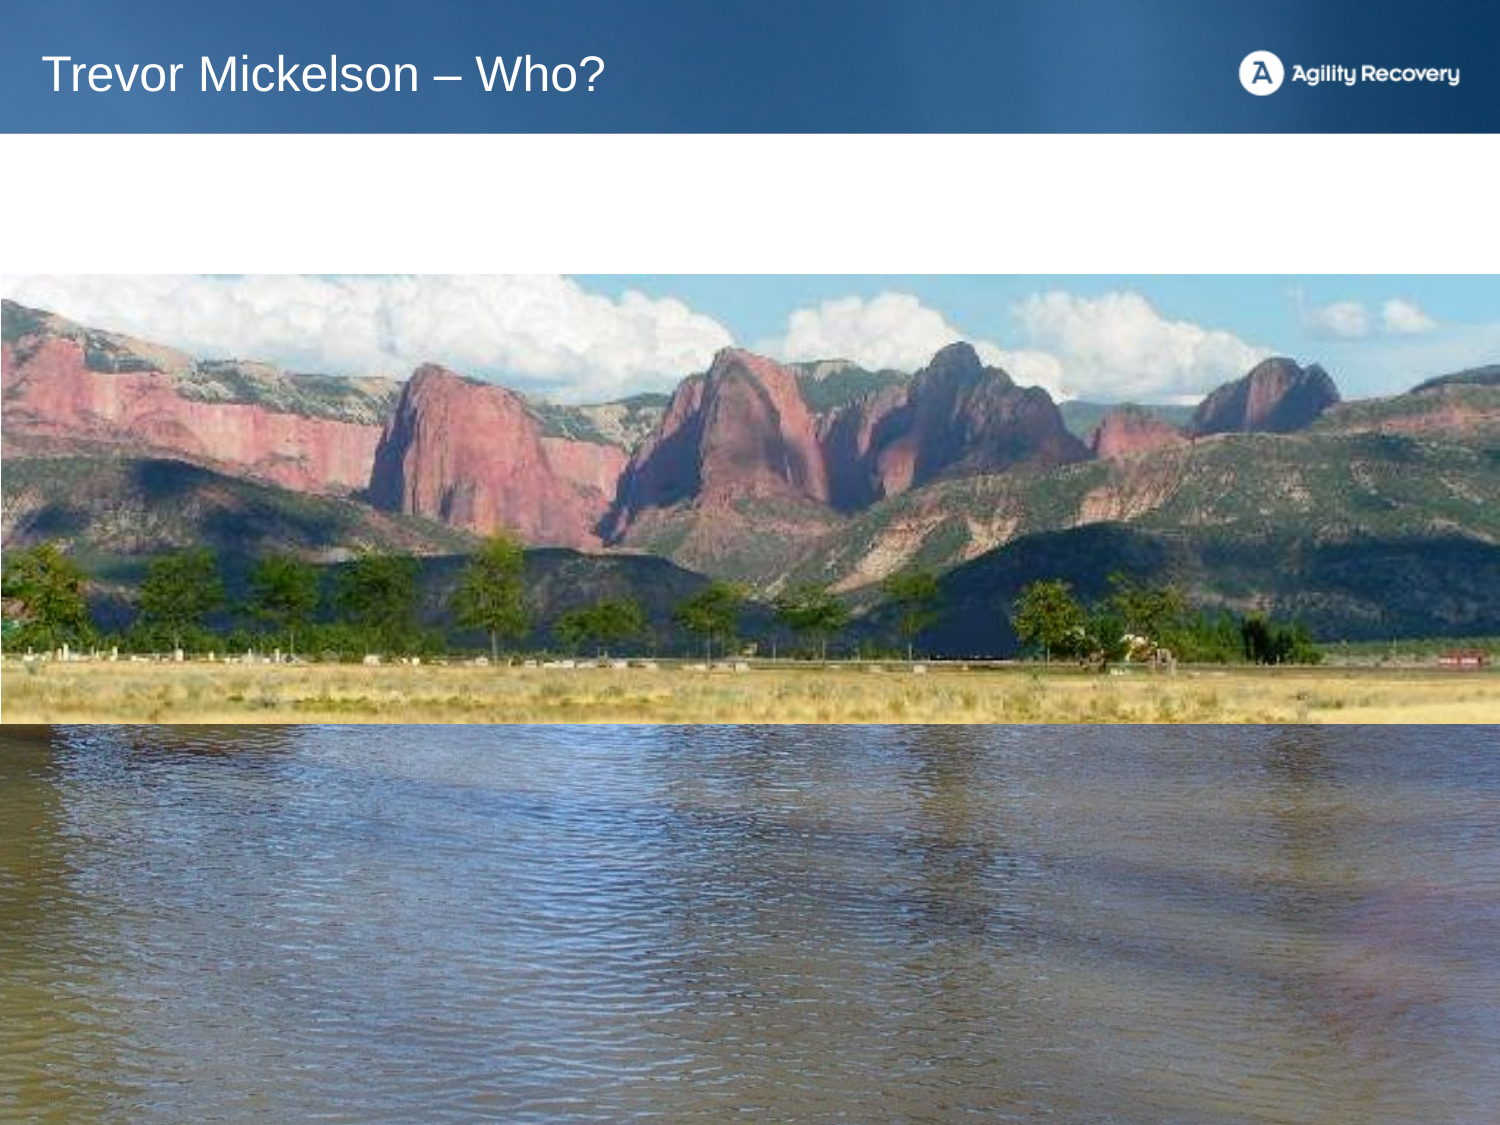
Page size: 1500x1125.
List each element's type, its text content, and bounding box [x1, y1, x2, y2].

text_box Trevor Mickelson – Who? [26, 33, 1183, 109]
picture [0, 0, 1500, 1125]
